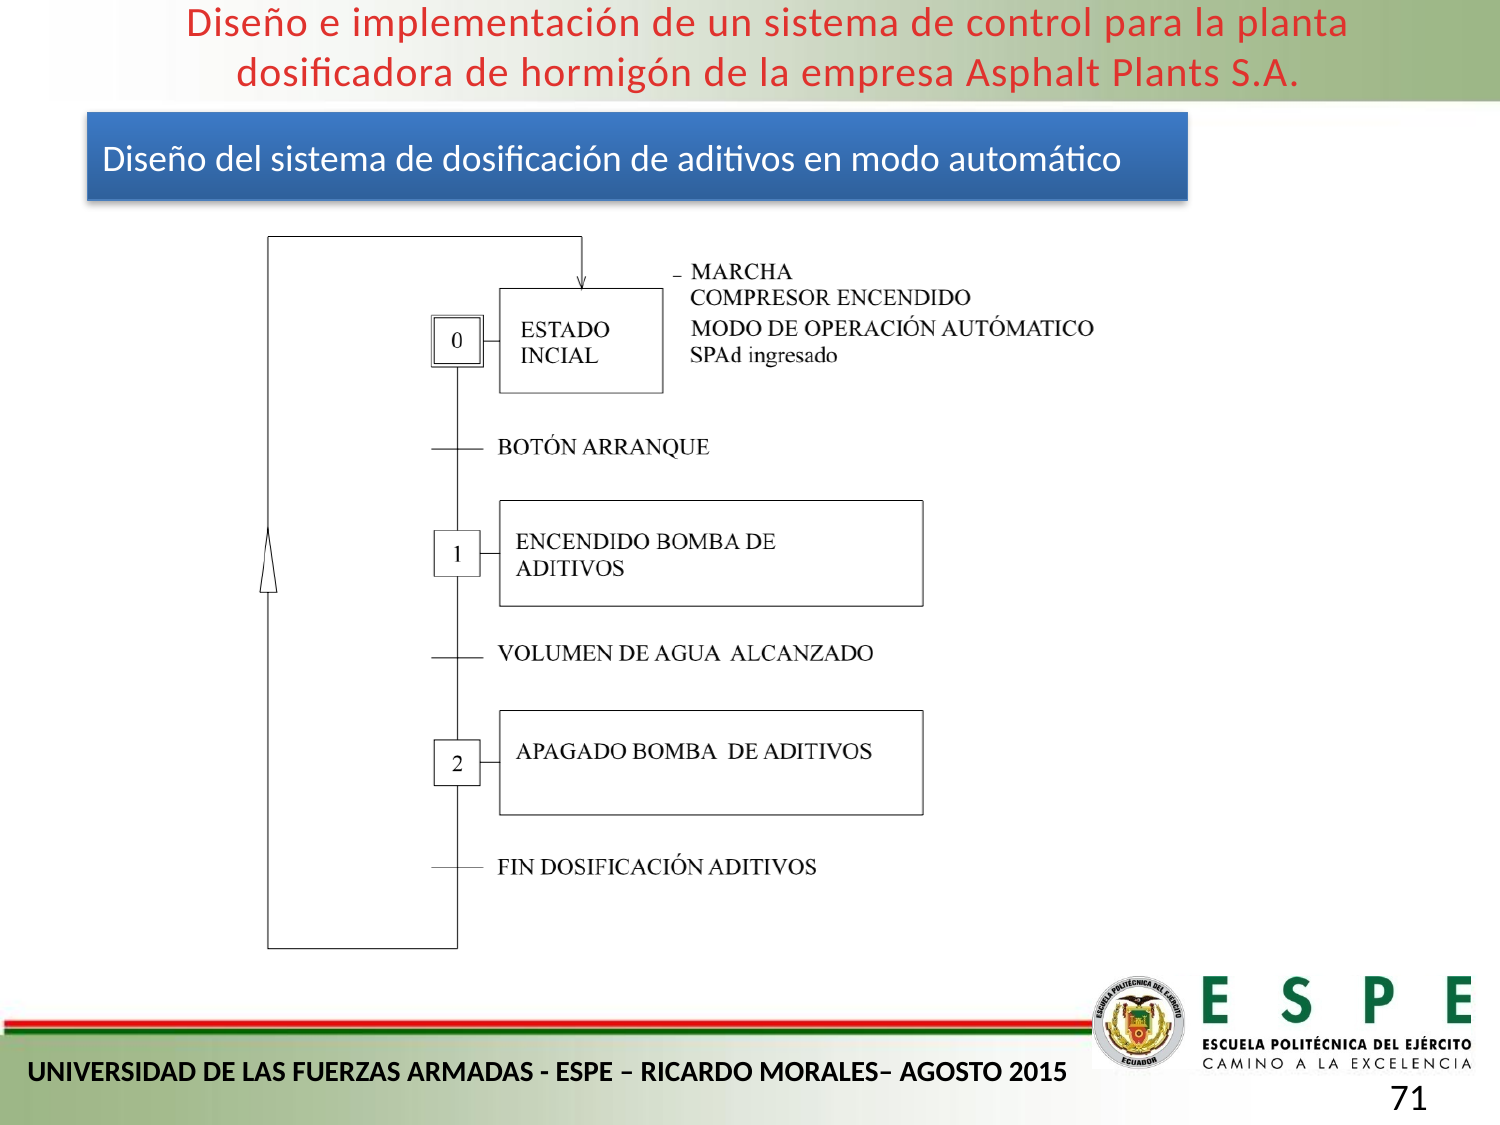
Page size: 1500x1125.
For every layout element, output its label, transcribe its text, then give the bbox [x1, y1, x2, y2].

text_box Diseño e implementación de un sistema de control para la planta dosificadora de hormigón de la empresa Asphalt Plants S.A. [75, 0, 1463, 125]
footer UNIVERSIDAD DE LAS FUERZAS ARMADAS - ESPE – RICARDO MORALES– AGOSTO 2015 [12, 1044, 1185, 1125]
slide_number 71 [1374, 1065, 1450, 1125]
picture [0, 0, 1500, 1125]
text_box Diseño del sistema de dosificación de aditivos en modo automático [87, 112, 1188, 201]
